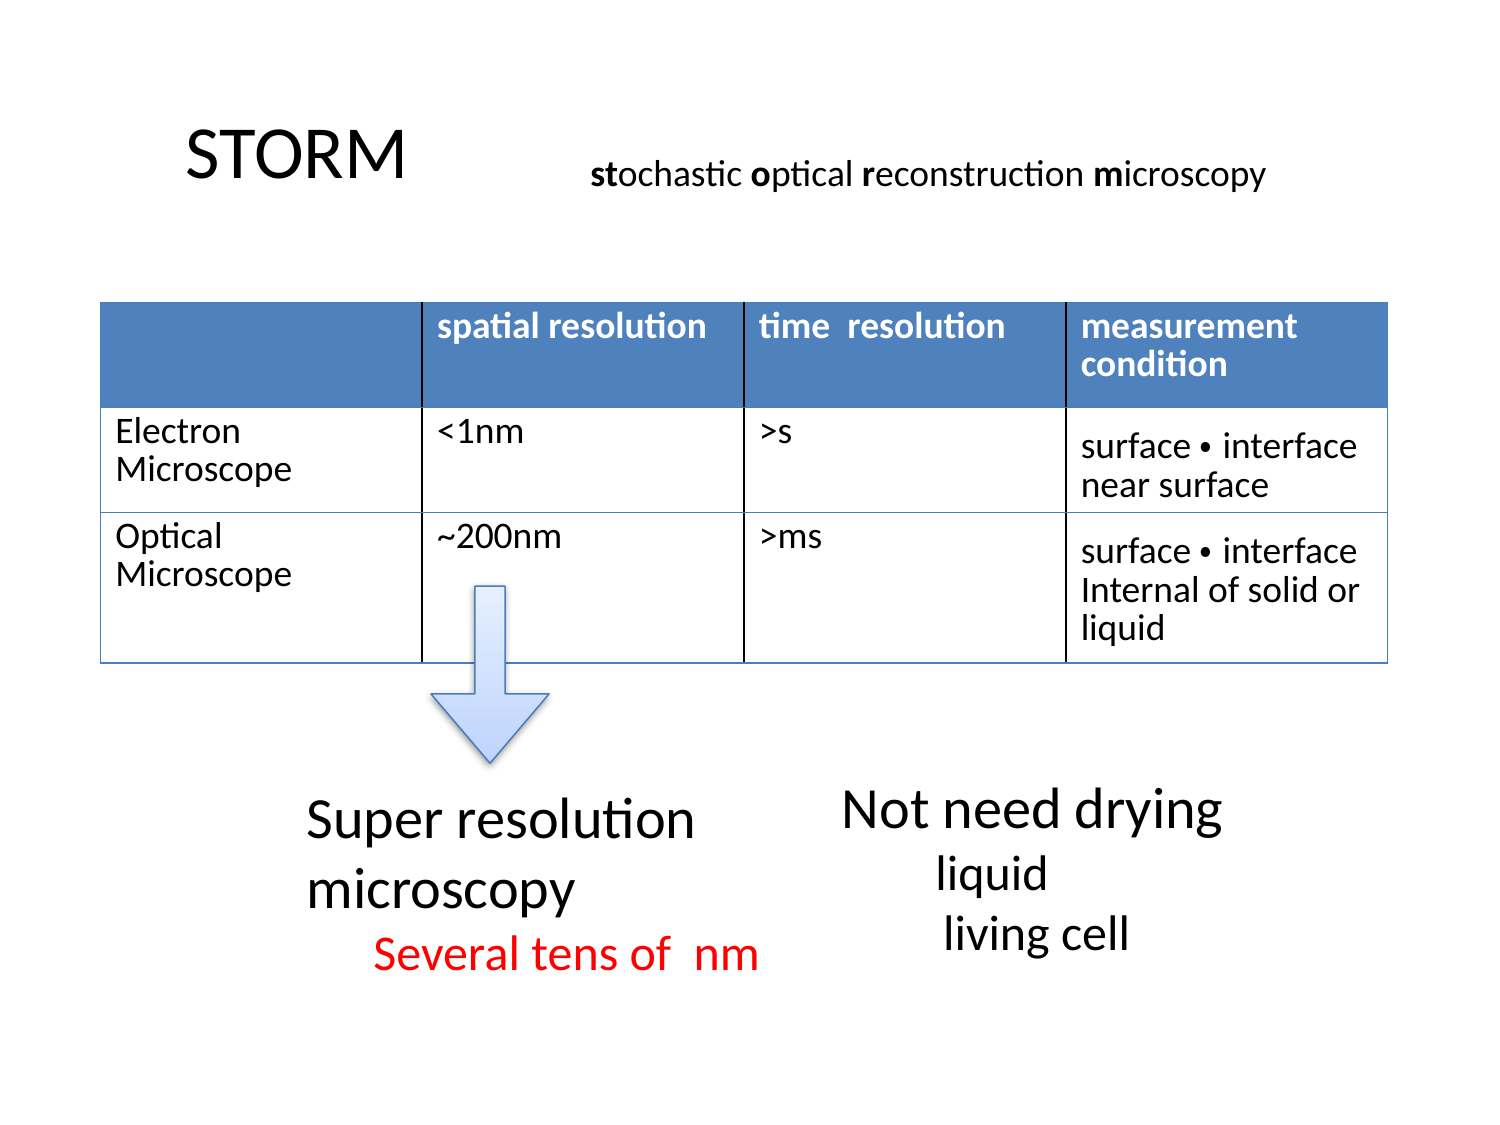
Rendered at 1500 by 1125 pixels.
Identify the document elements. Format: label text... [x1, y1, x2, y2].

text_box Not need drying liquid living cell [827, 763, 1442, 968]
table_cell surface・interface Internal of solid or liquid [1067, 513, 1387, 662]
text_box Super resolution microscopy Several tens of nm [292, 773, 807, 988]
table_cell >s [745, 408, 1065, 512]
table_header time resolution [745, 303, 1065, 407]
table_cell Electron Microscope [101, 408, 421, 512]
table_header spatial resolution [423, 303, 743, 407]
table_cell surface・interface near surface [1067, 408, 1387, 512]
table_cell Optical Microscope [101, 513, 421, 662]
table_cell <1nm [423, 408, 743, 512]
table_cell ~200nm [423, 513, 743, 662]
table_header [101, 303, 421, 407]
text_box STORM [171, 95, 1435, 201]
text_box stochastic optical reconstruction microscopy [575, 141, 1282, 202]
table_header measurement condition [1067, 303, 1387, 407]
table_cell >ms [745, 513, 1065, 662]
text_box [430, 585, 550, 764]
